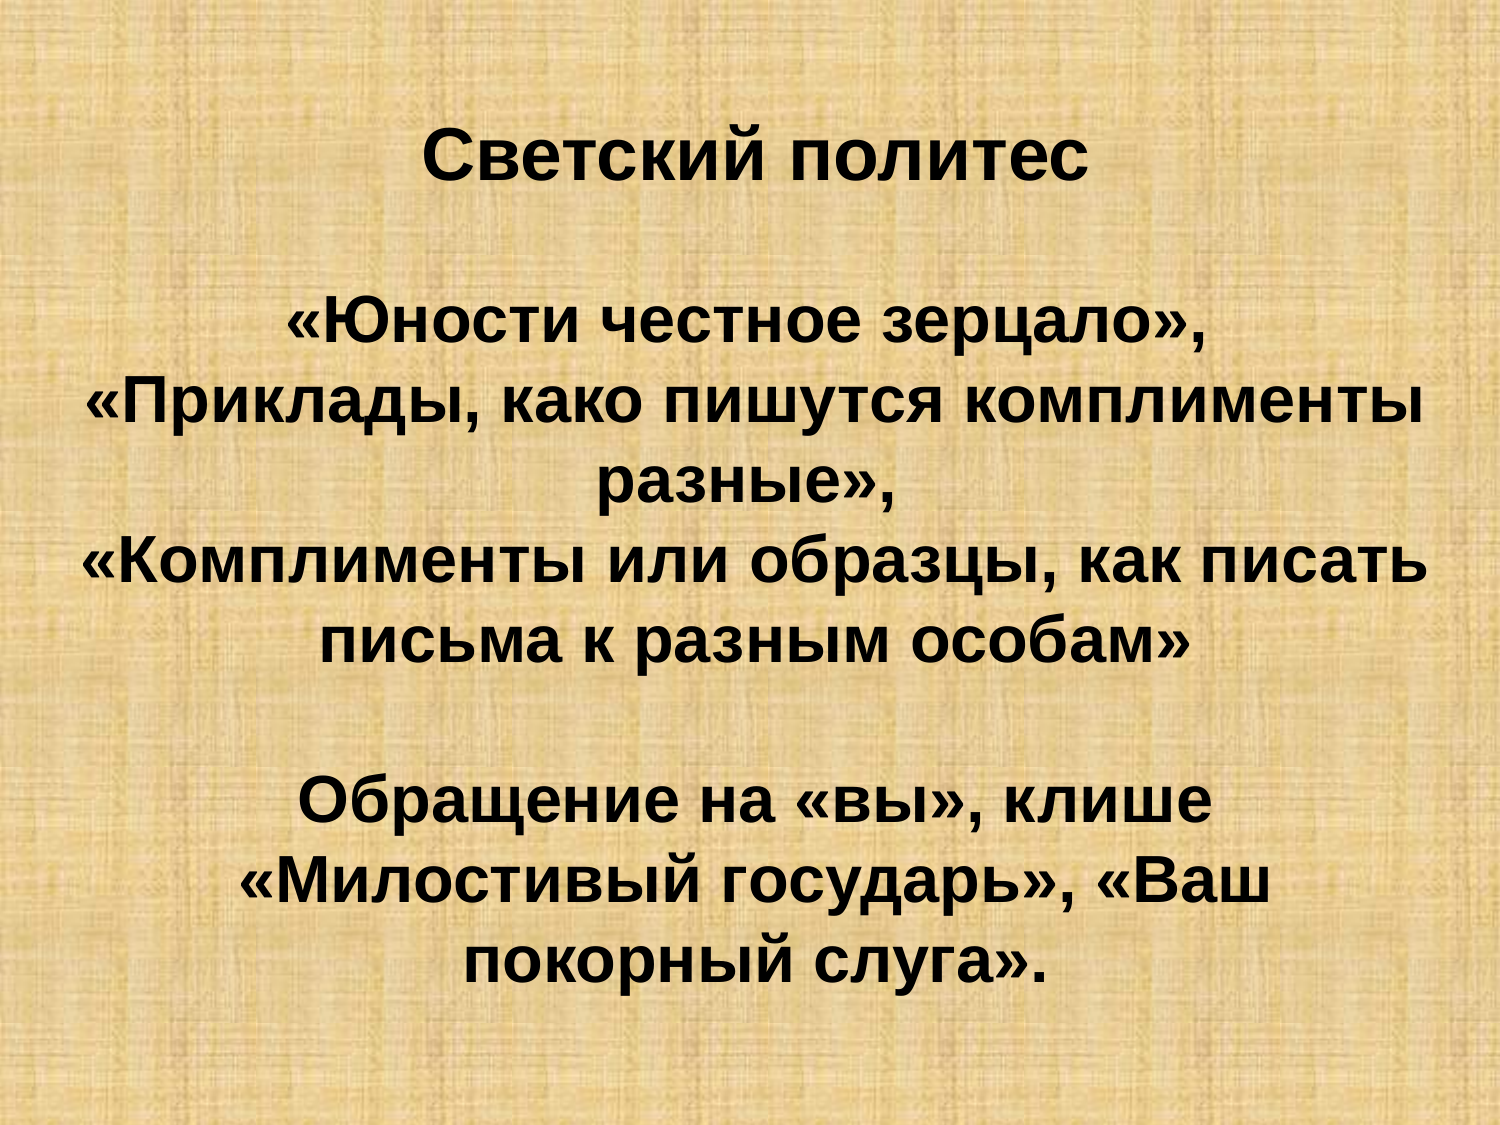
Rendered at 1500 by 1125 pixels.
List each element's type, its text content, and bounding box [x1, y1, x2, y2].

picture [0, 0, 1500, 1125]
title Светский политес «Юности честное зерцало», «Приклады, како пишутся комплименты разные», «Комплименты или образцы, как писать письма к разным особам» Обращение на «вы», клише «Милостивый государь», «Ваш покорный слуга». [64, 66, 1447, 1035]
